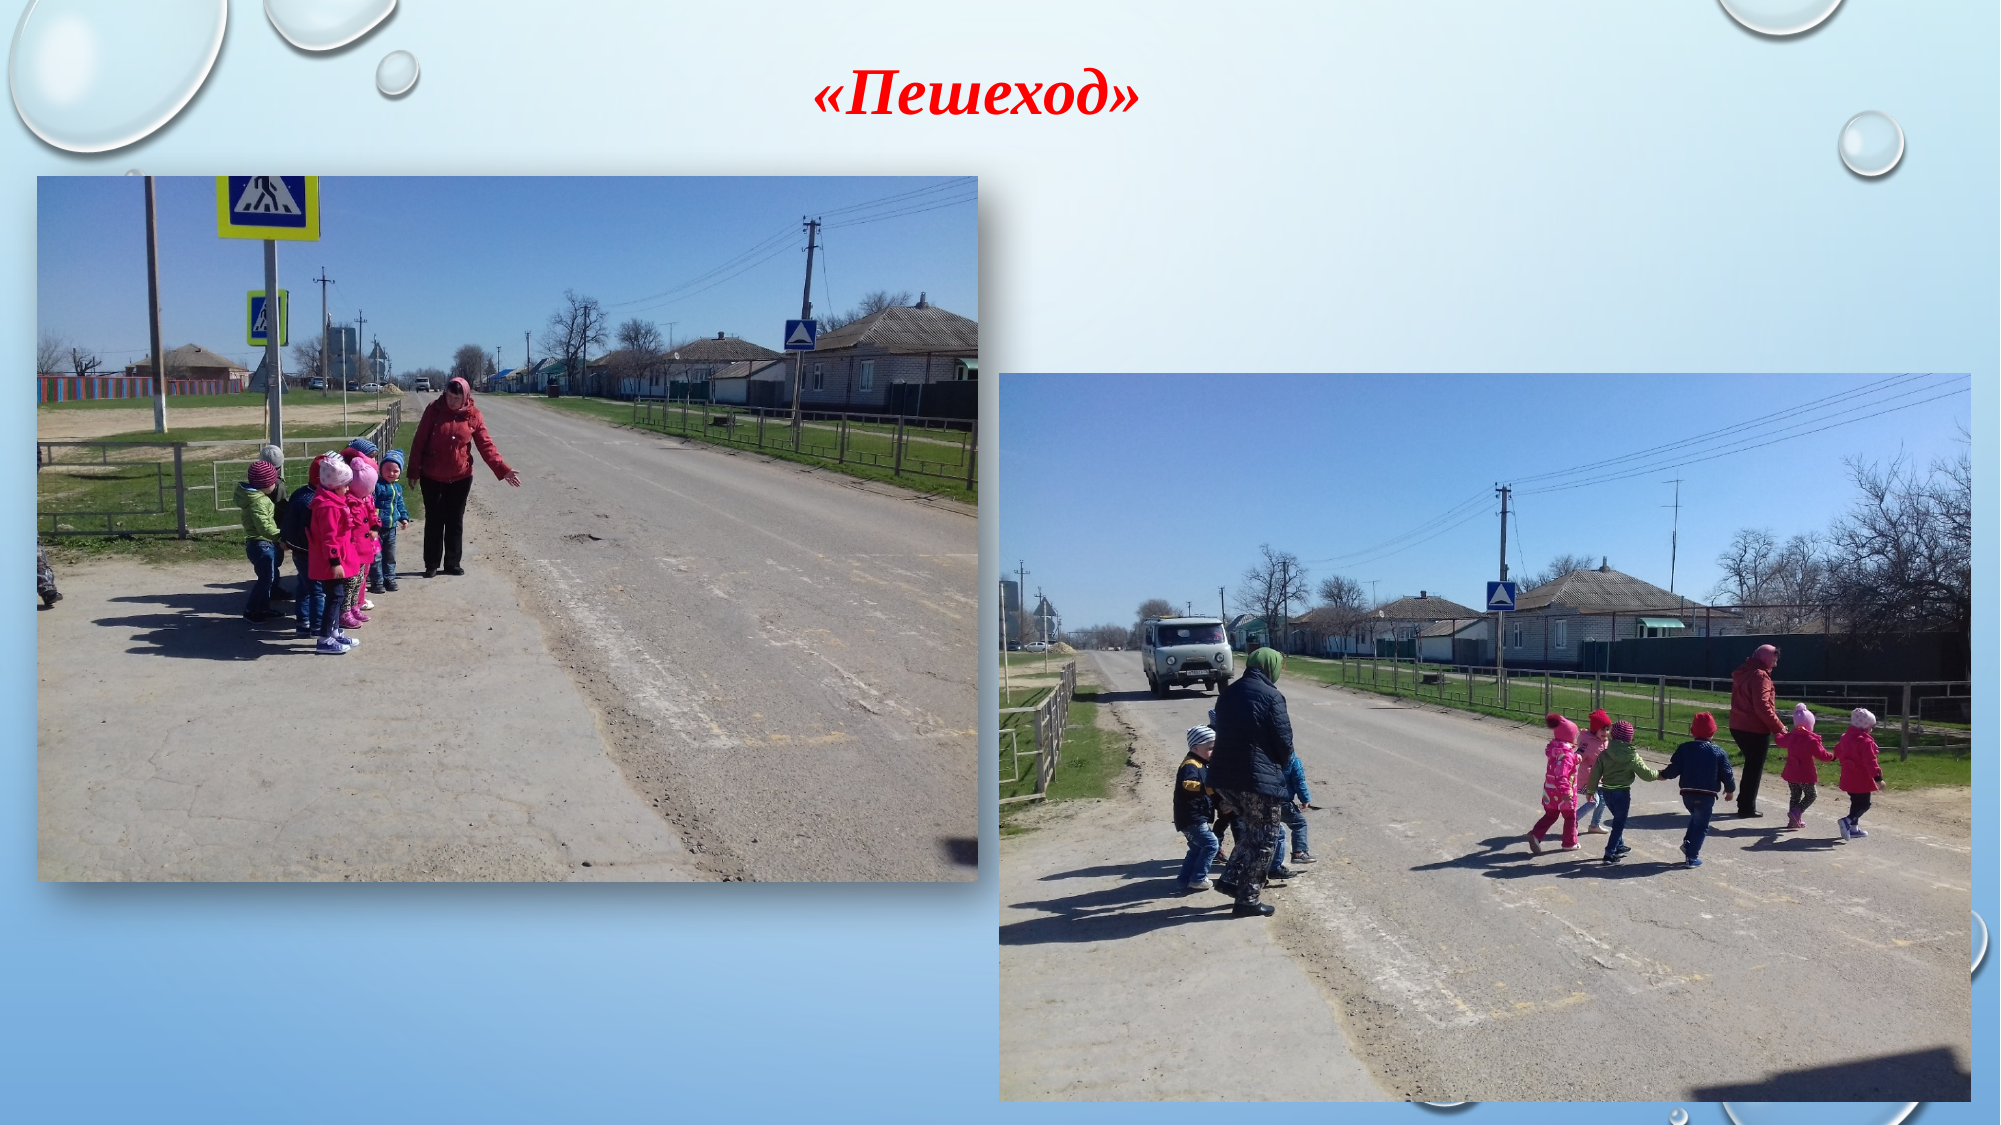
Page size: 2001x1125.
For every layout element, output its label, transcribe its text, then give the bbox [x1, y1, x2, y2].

text_box «Пешеход» [407, 40, 1549, 136]
picture [0, 0, 2000, 1125]
